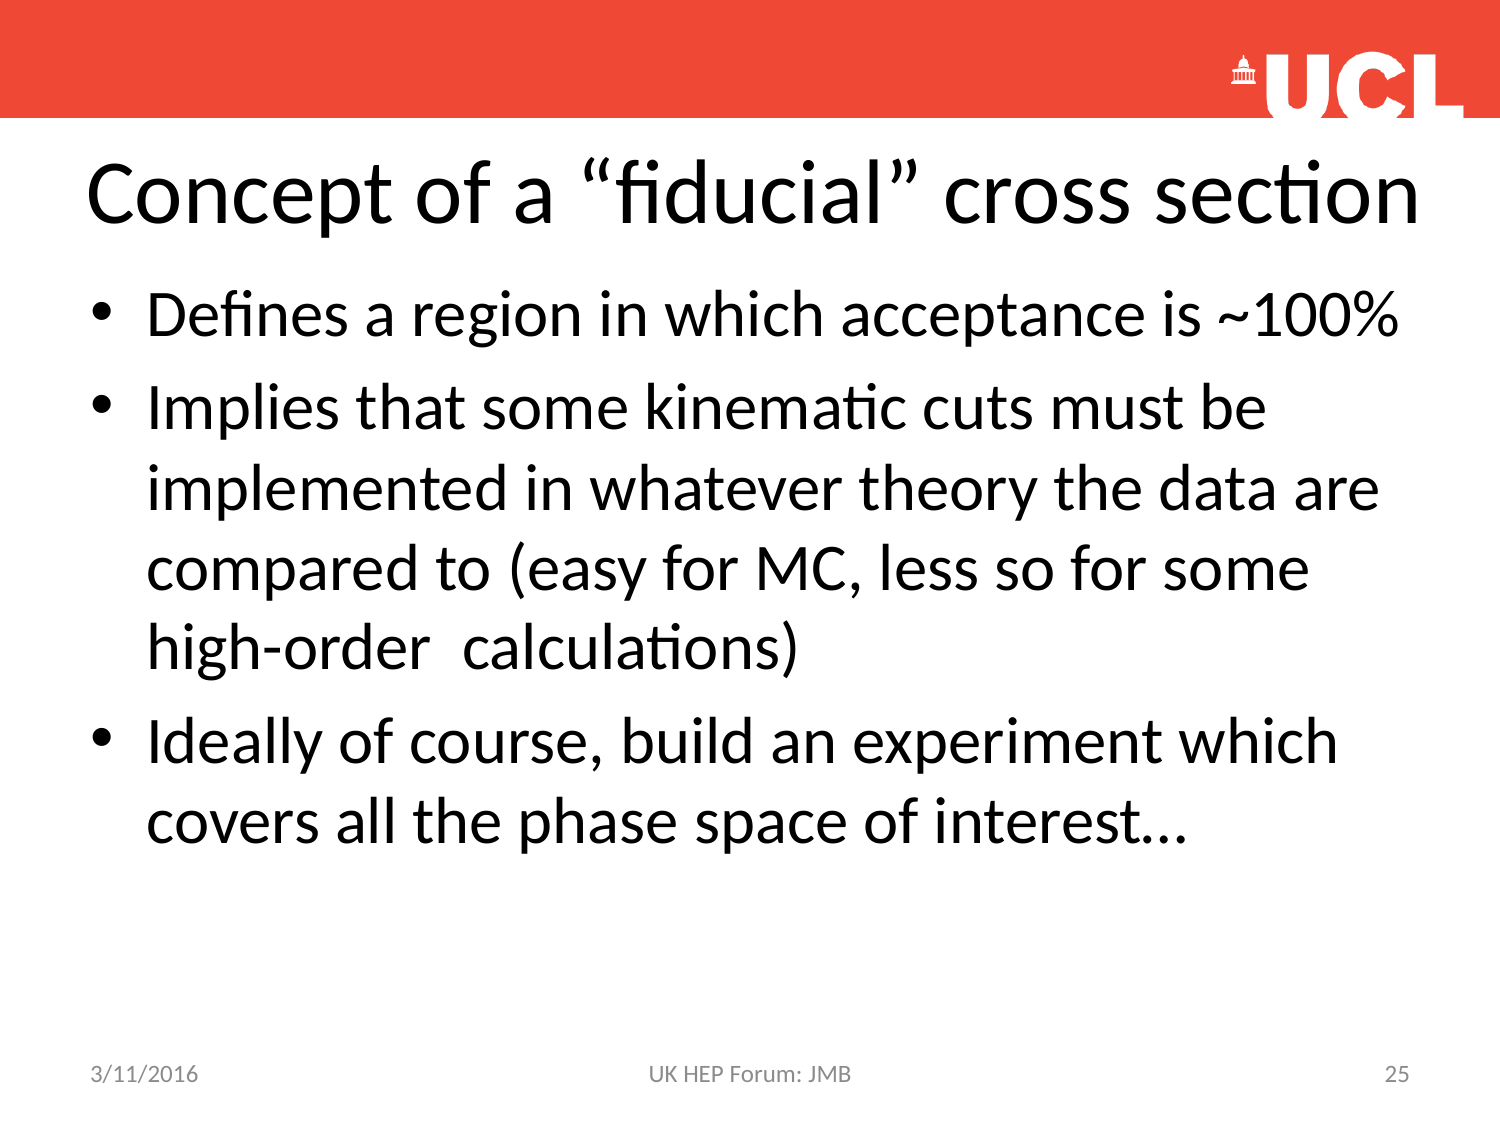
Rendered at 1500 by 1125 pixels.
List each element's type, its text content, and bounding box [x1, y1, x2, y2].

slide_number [75, 1042, 425, 1103]
list Defines a region in which acceptance is ~100% Implies that some kinematic cuts must be implemented in whatever theory the data are compared to (easy for MC, less so for some high-order calculations) Ideally of course, build an experiment which covers all the phase space of interest… [75, 262, 1425, 1005]
title Concept of a “fiducial” cross section [52, 93, 1458, 281]
slide_number 25 [1074, 1042, 1425, 1103]
footer UK HEP Forum: JMB [512, 1042, 988, 1103]
